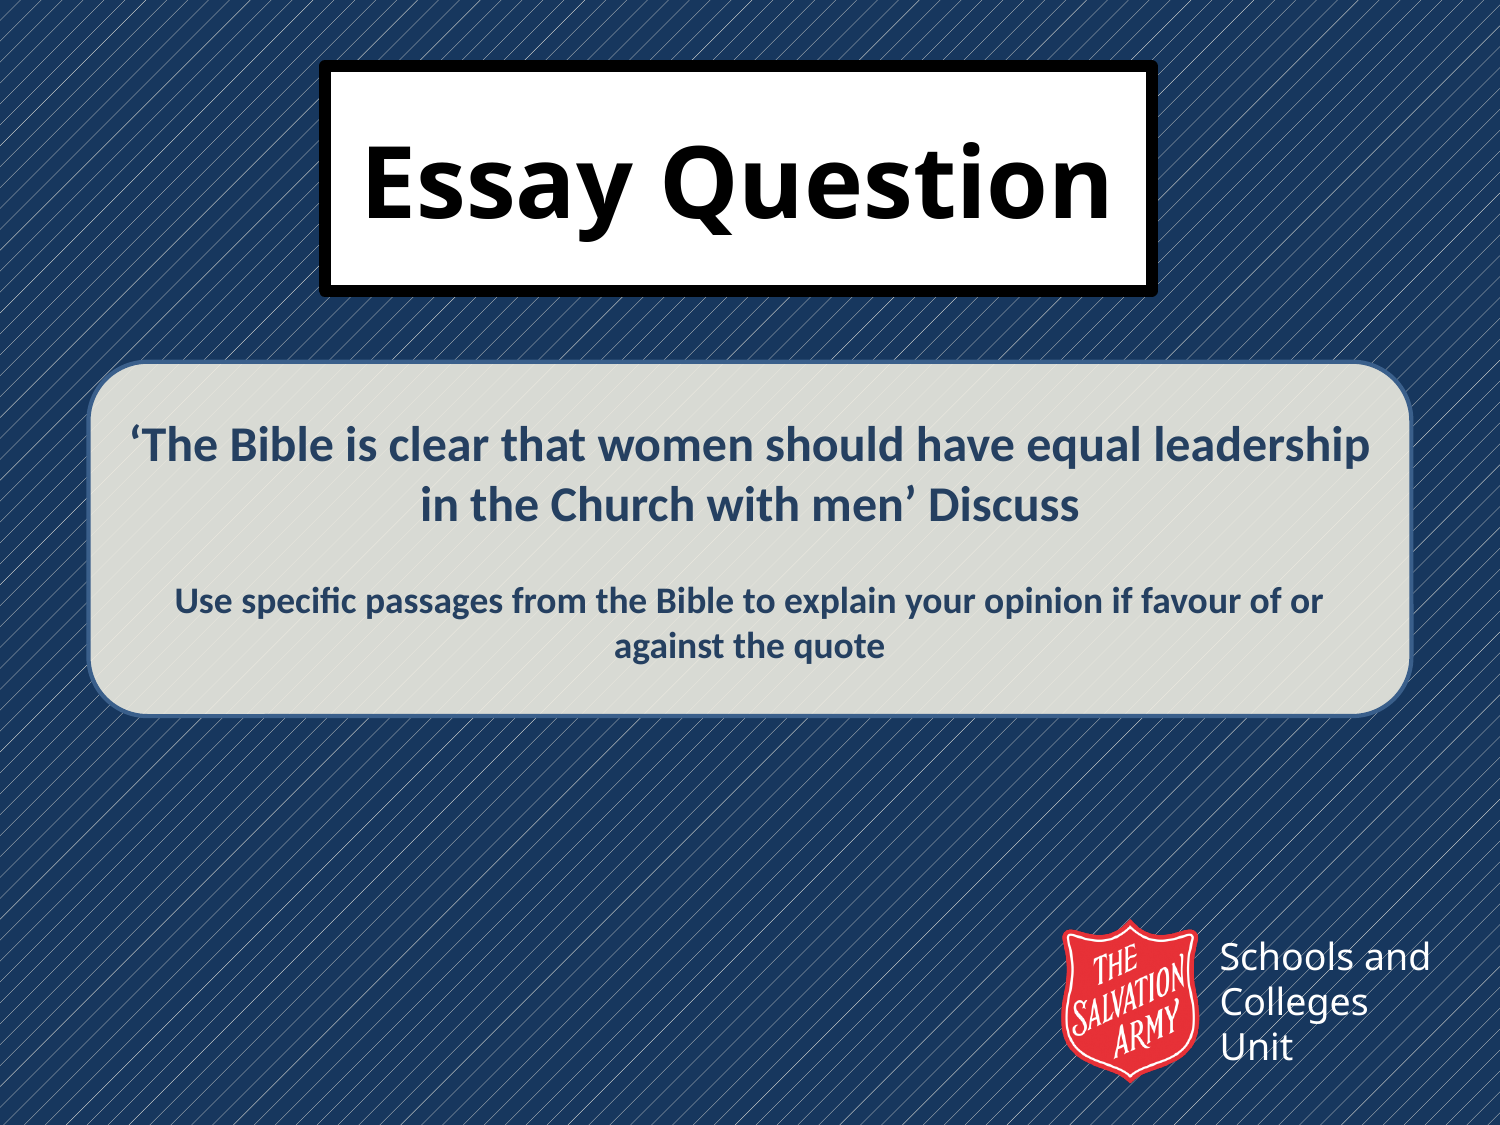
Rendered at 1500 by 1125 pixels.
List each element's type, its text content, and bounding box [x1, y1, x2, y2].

picture [1054, 916, 1205, 1086]
list Essay Question [323, 64, 1154, 293]
text_box Schools and Colleges Unit [1209, 925, 1474, 1075]
text_box ‘The Bible is clear that women should have equal leadership in the Church with men’ Discuss Use specific passages from the Bible to explain your opinion if favour of or against the quote [86, 359, 1414, 719]
